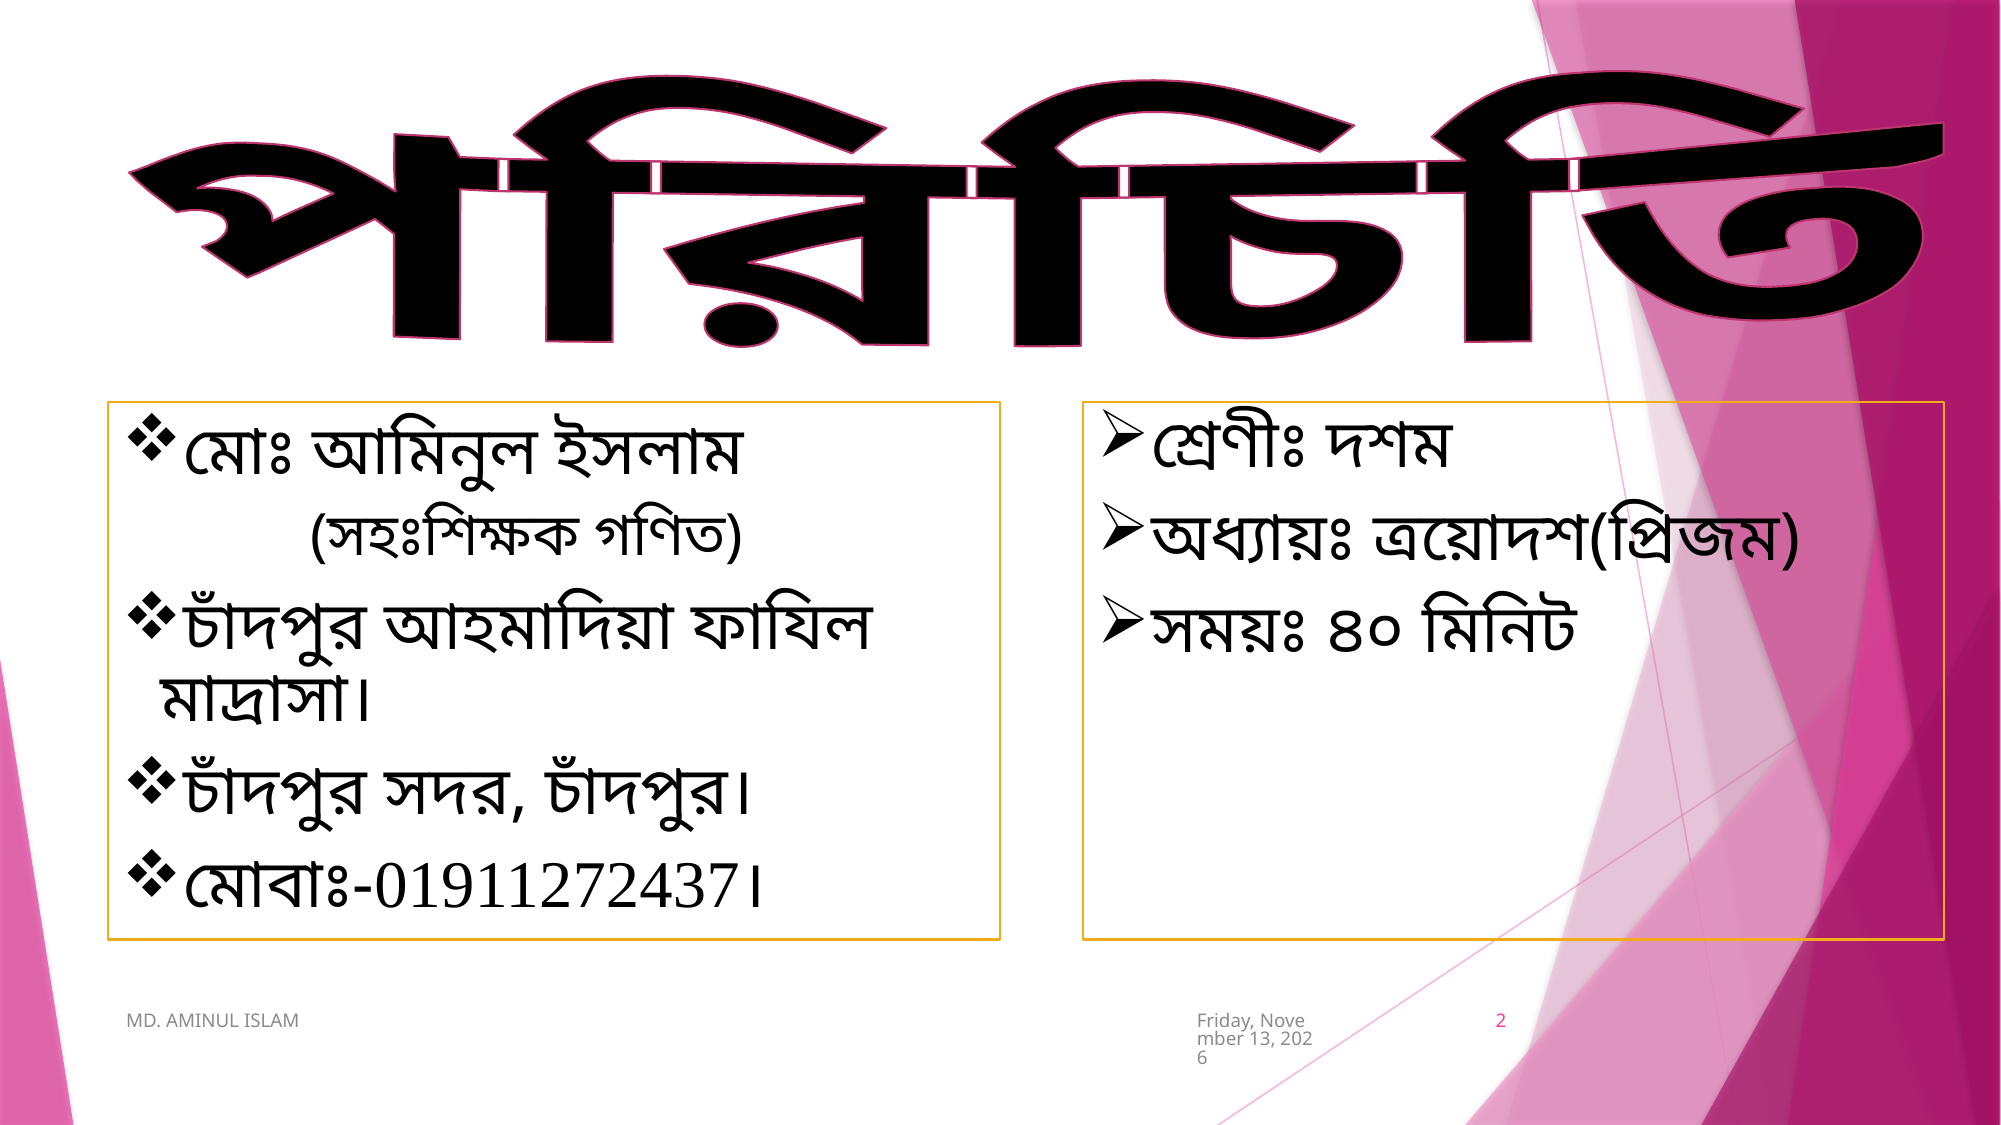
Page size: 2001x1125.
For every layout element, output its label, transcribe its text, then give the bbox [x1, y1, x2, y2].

slide_number 2 [1409, 991, 1522, 1051]
footer MD. AMINUL ISLAM [111, 991, 1145, 1051]
text_box পরিচিতি [128, 70, 1945, 348]
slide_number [1181, 991, 1332, 1051]
text_box মোঃ আমিনুল ইসলাম (সহঃশিক্ষক গণিত) চাঁদপুর আহমাদিয়া ফাযিল মাদ্রাসা। চাঁদপুর সদর, চাঁদপুর। মোবাঃ-01911272437। [107, 401, 1001, 941]
text_box শ্রেণীঃ দশম অধ্যায়ঃ ত্রয়োদশ(প্রিজম) সময়ঃ ৪০ মিনিট [1082, 401, 1945, 941]
